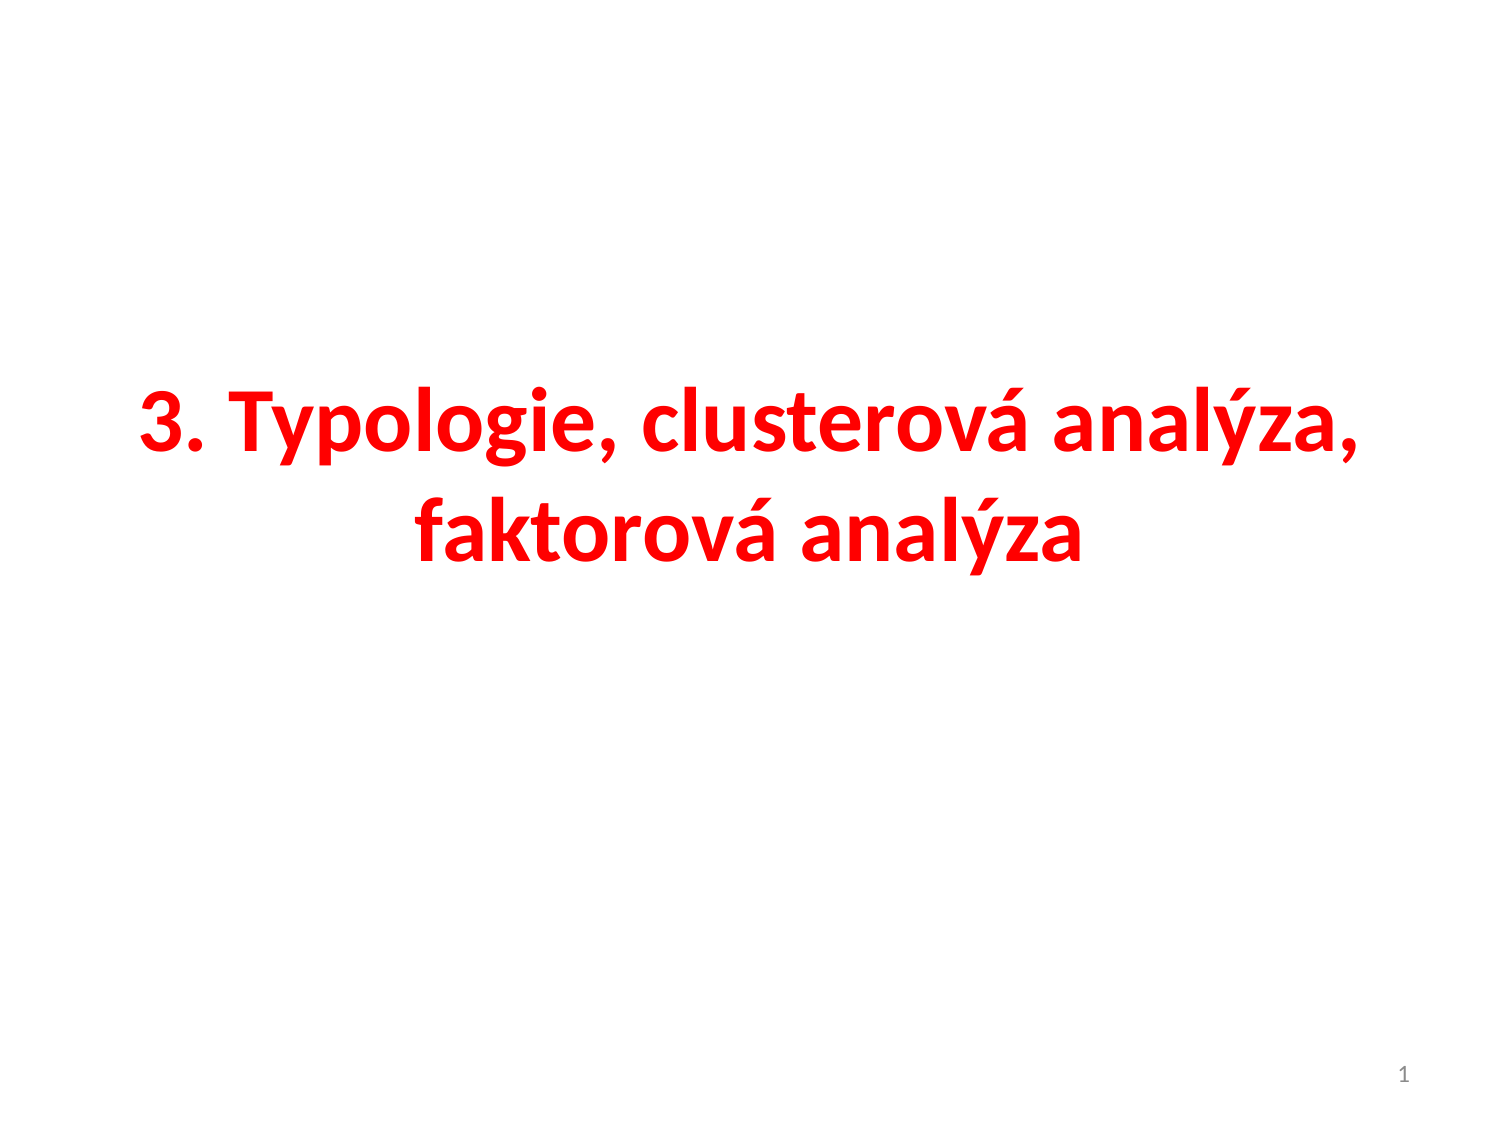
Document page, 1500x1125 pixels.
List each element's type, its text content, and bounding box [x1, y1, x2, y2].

title 3. Typologie, clusterová analýza, faktorová analýza [112, 349, 1388, 591]
slide_number 1 [1074, 1042, 1425, 1103]
